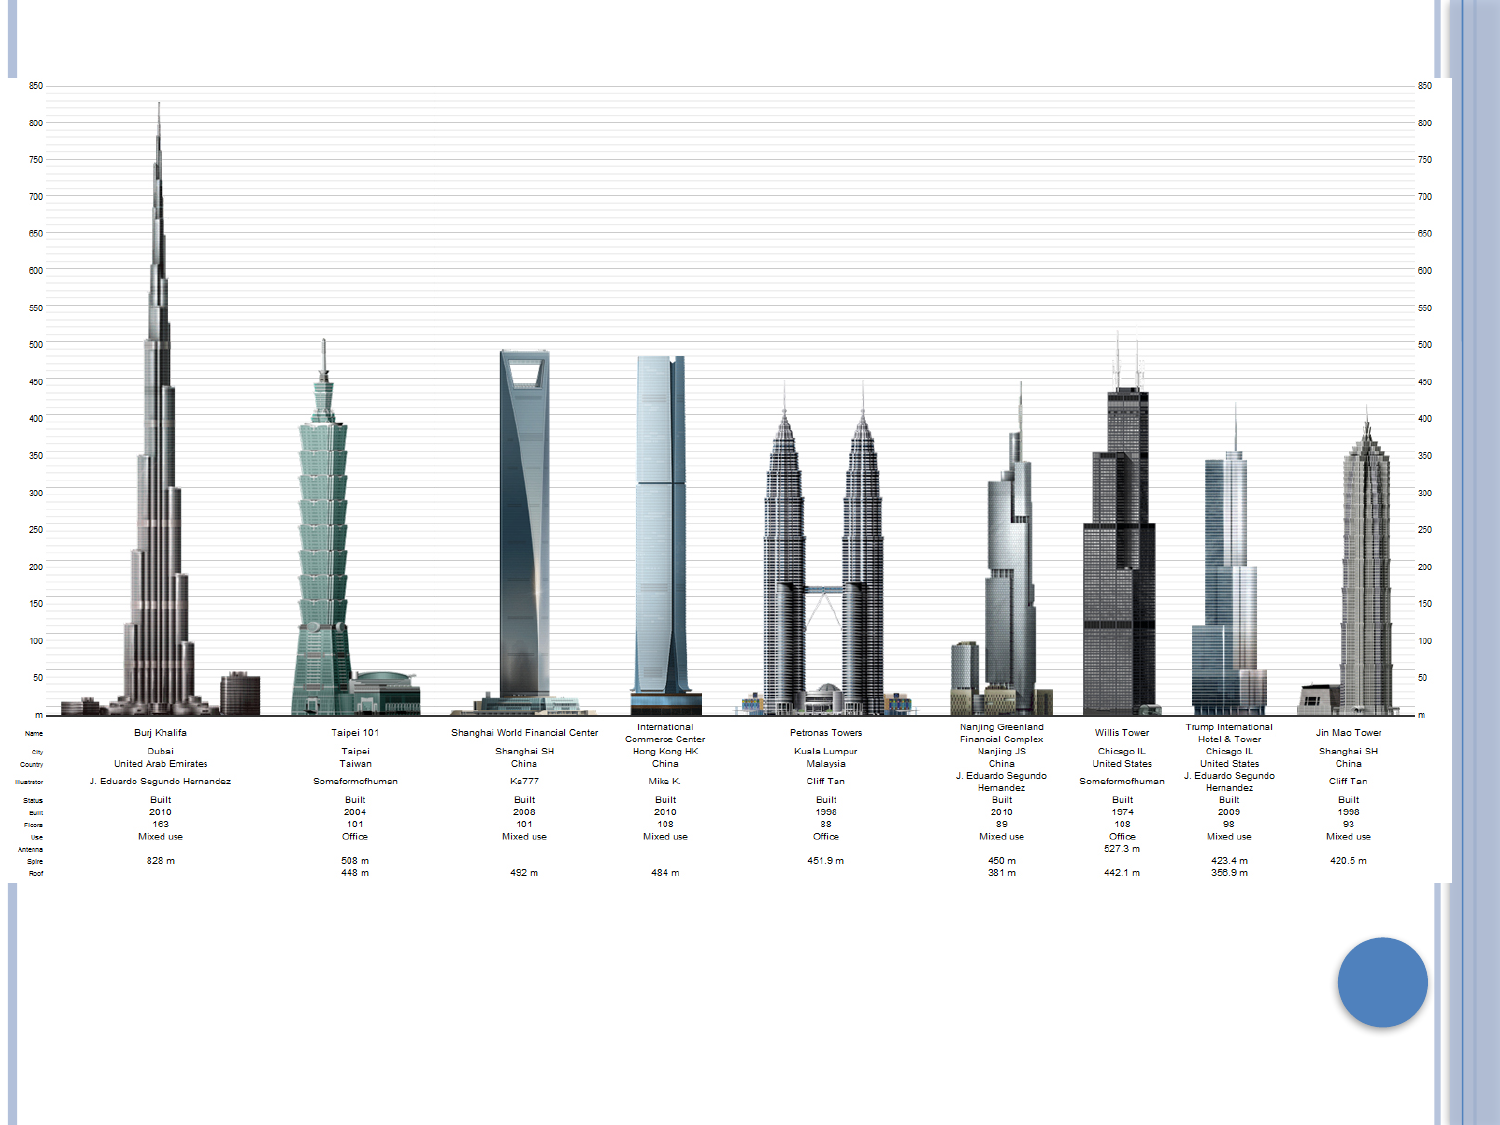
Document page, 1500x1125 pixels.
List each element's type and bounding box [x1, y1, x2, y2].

picture [4, 77, 1453, 884]
